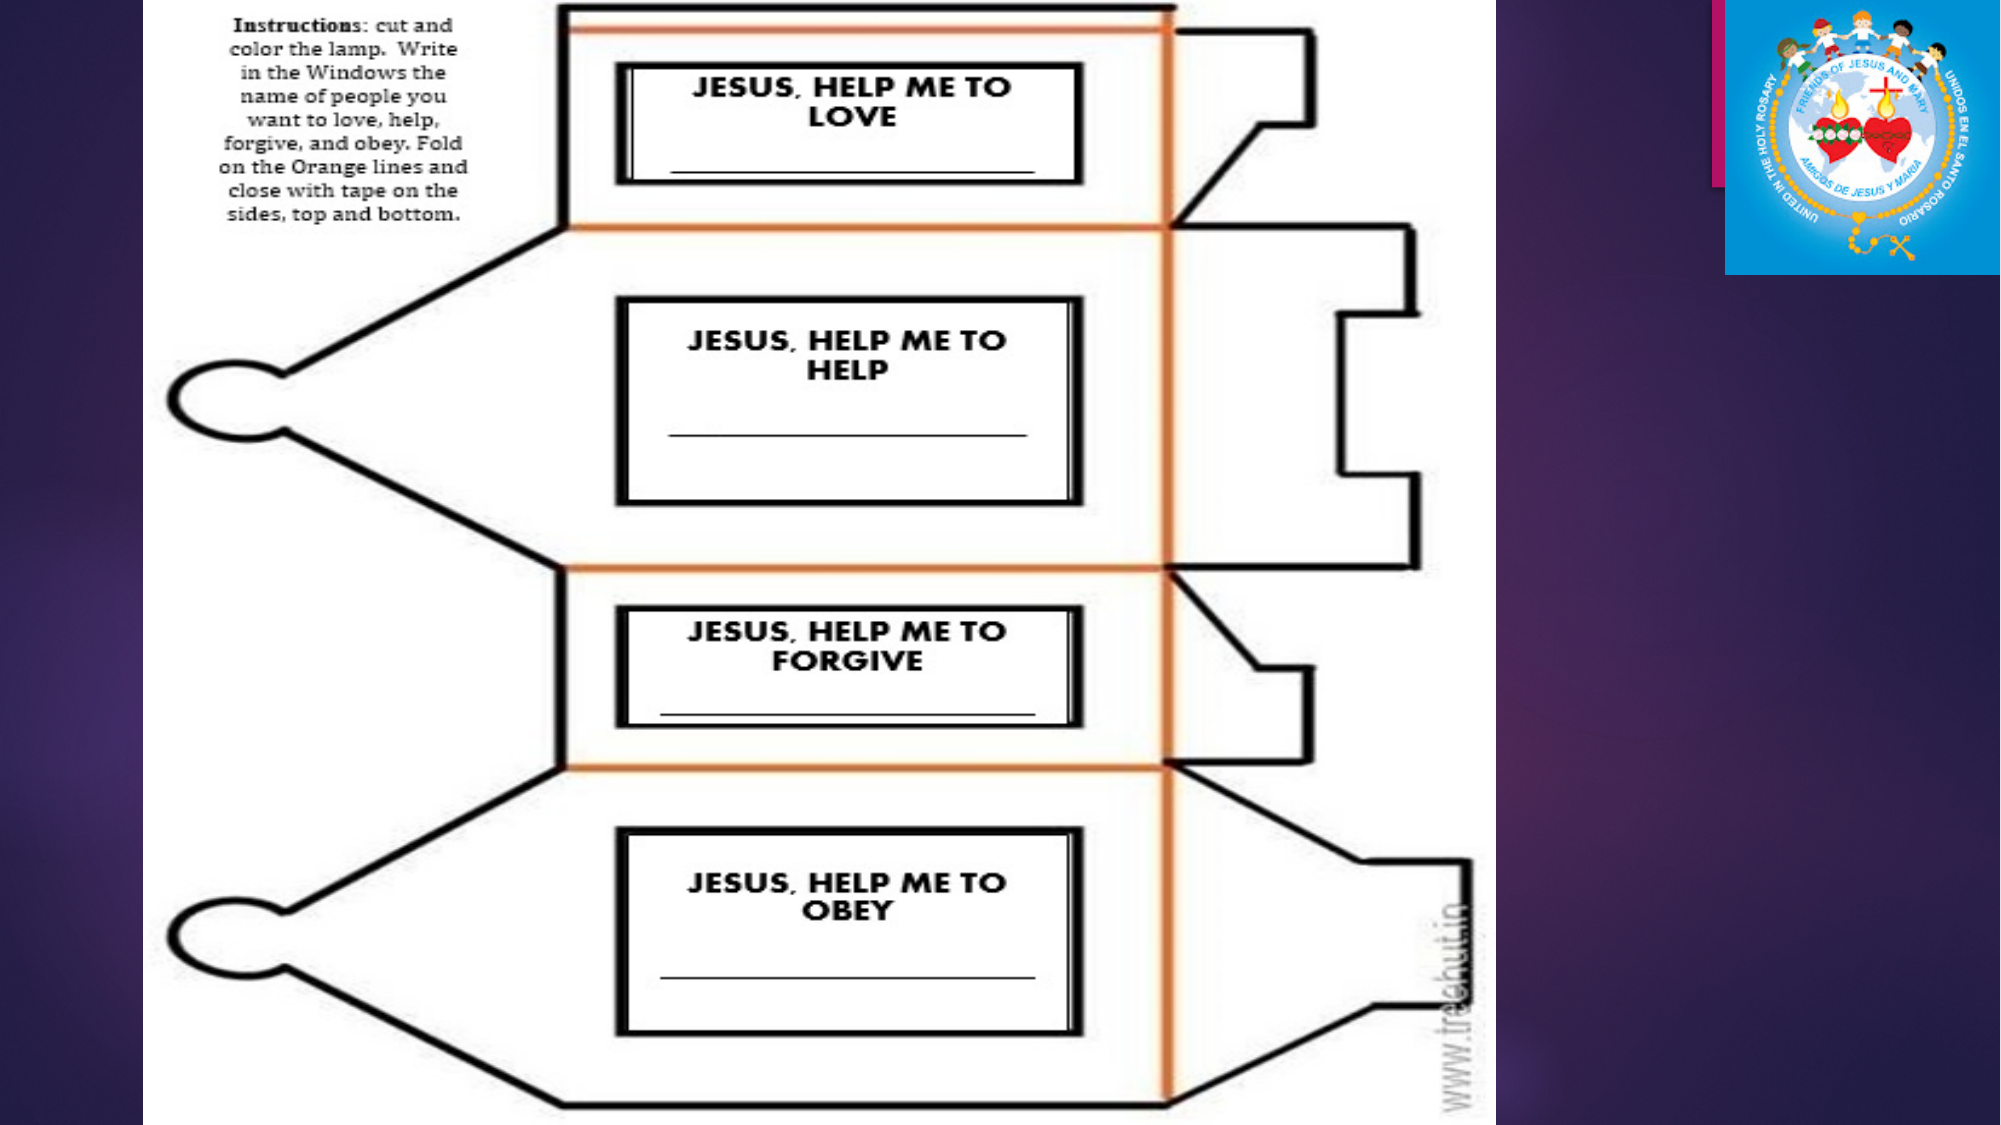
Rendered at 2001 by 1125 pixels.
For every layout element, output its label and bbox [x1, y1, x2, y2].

picture [0, 0, 1576, 1125]
picture [1756, 10, 1970, 261]
